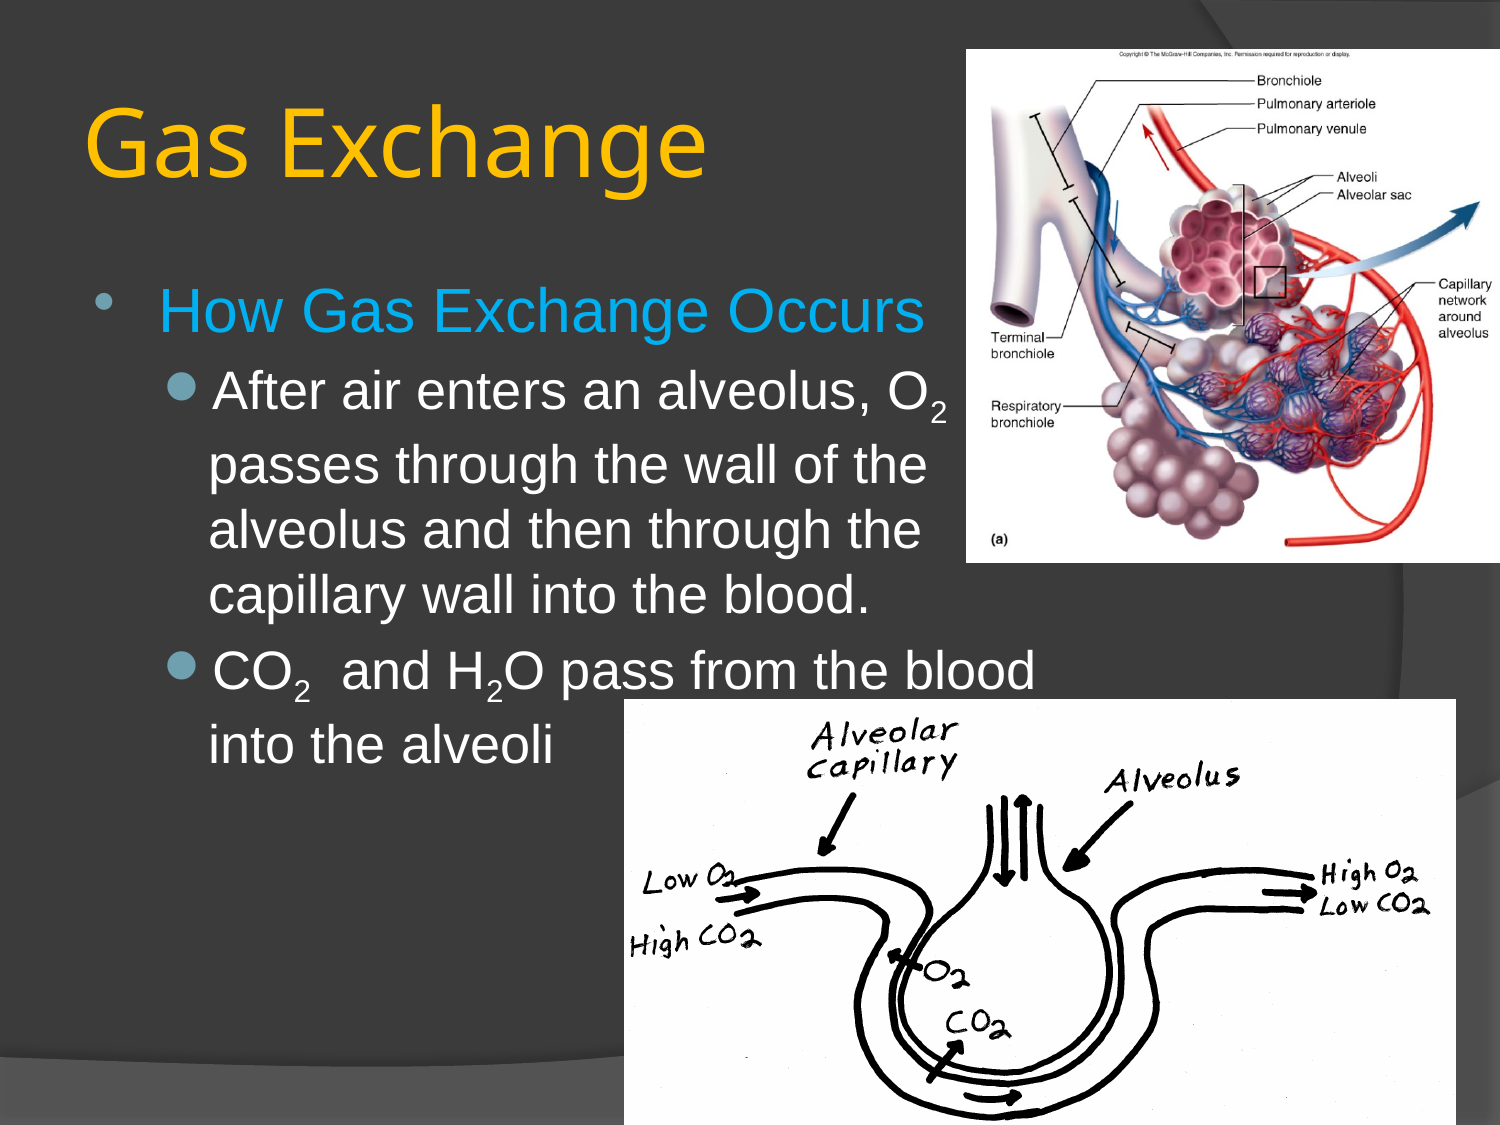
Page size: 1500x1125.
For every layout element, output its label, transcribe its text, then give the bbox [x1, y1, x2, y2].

title Gas Exchange [75, 45, 958, 233]
list How Gas Exchange Occurs After air enters an alveolus, O2 passes through the wall of the alveolus and then through the capillary wall into the blood. CO2 and H2O pass from the blood into the alveoli [75, 262, 1113, 1005]
picture [624, 699, 1456, 1125]
picture [966, 49, 1500, 563]
